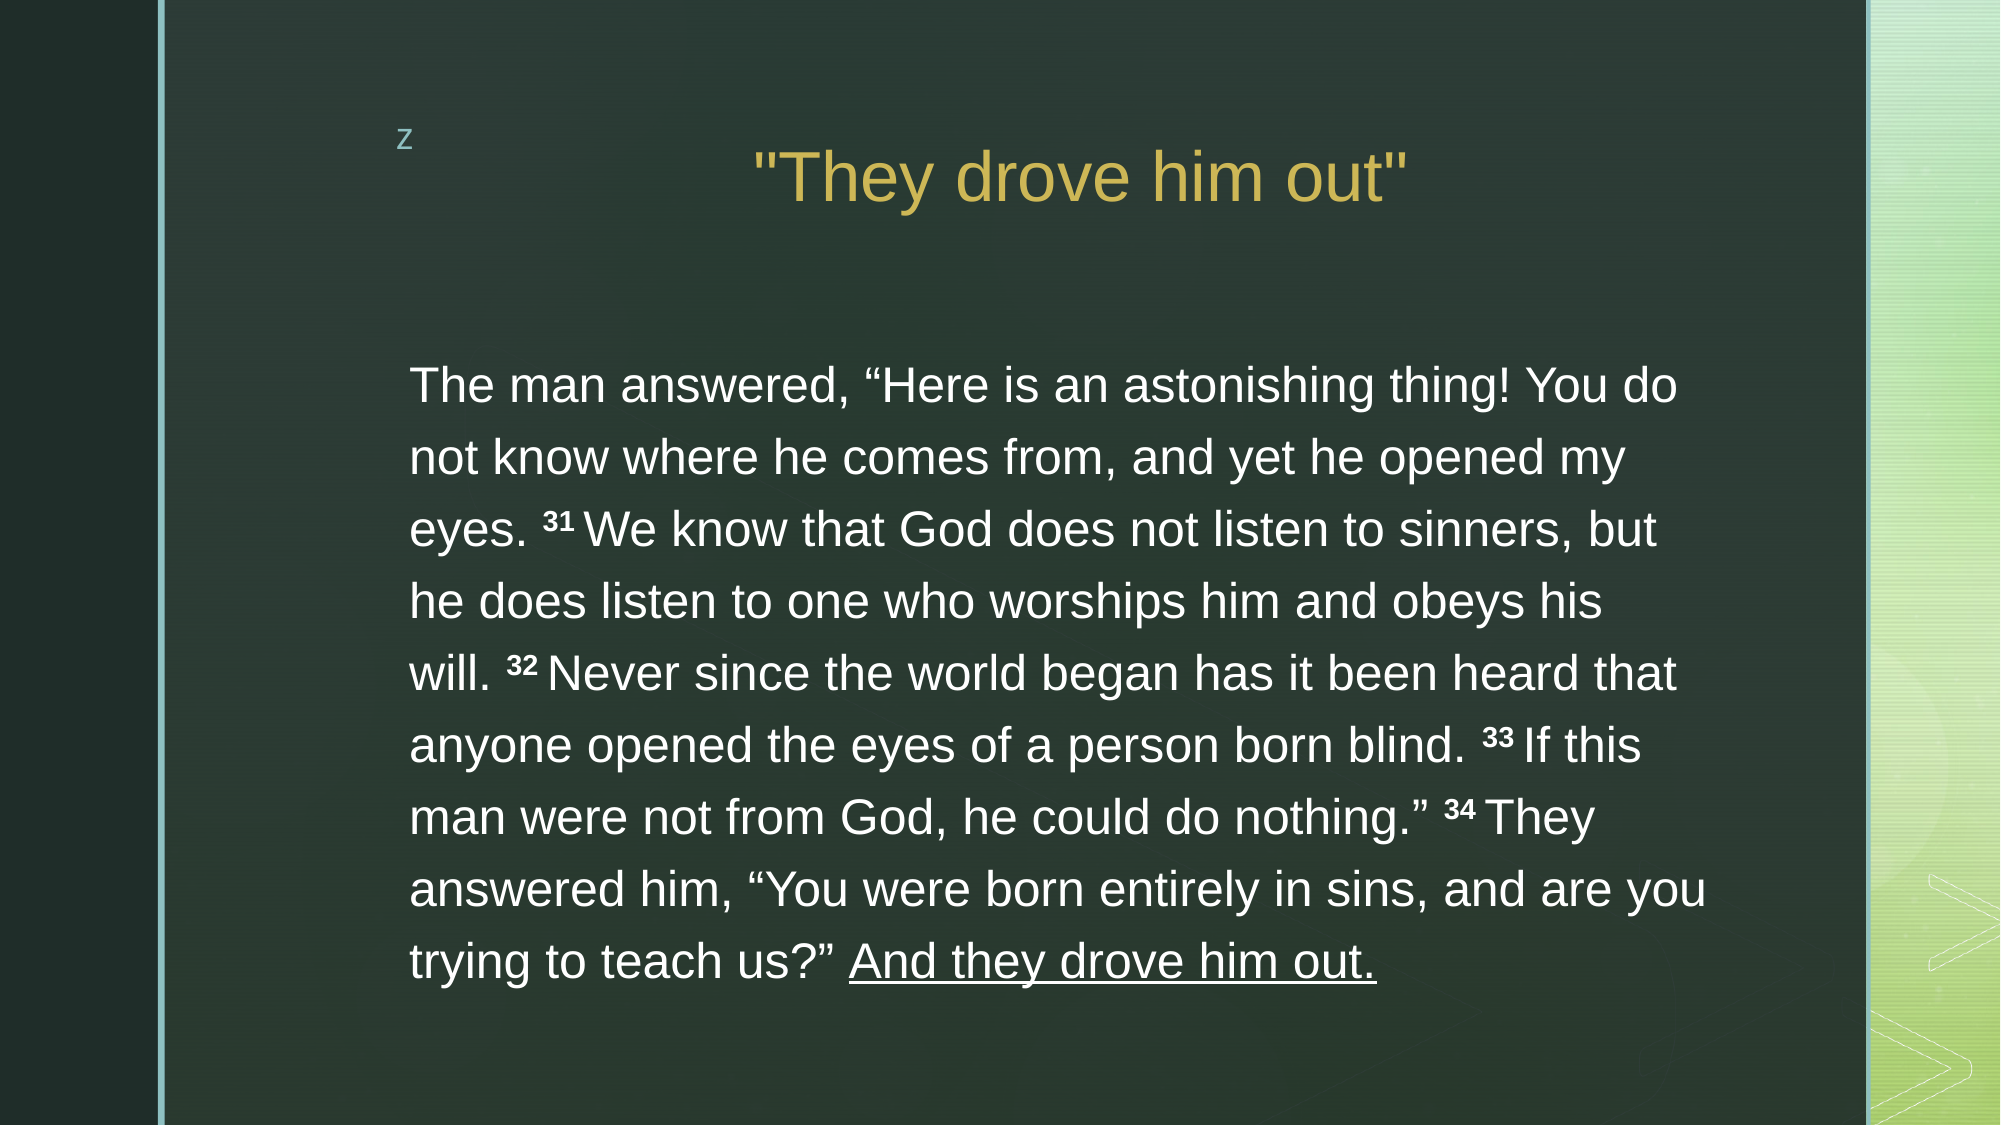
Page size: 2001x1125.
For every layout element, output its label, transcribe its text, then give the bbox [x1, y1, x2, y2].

list The man answered, “Here is an astonishing thing! You do not know where he comes from, and yet he opened my eyes. 31 We know that God does not listen to sinners, but he does listen to one who worships him and obeys his will. 32 Never since the world began has it been heard that anyone opened the eyes of a person born blind. 33 If this man were not from God, he could do nothing.” 34 They answered him, “You were born entirely in sins, and are you trying to teach us?” And they drove him out. [394, 336, 1734, 993]
picture [1871, 0, 2001, 1125]
title "They drove him out" [428, 132, 1734, 310]
